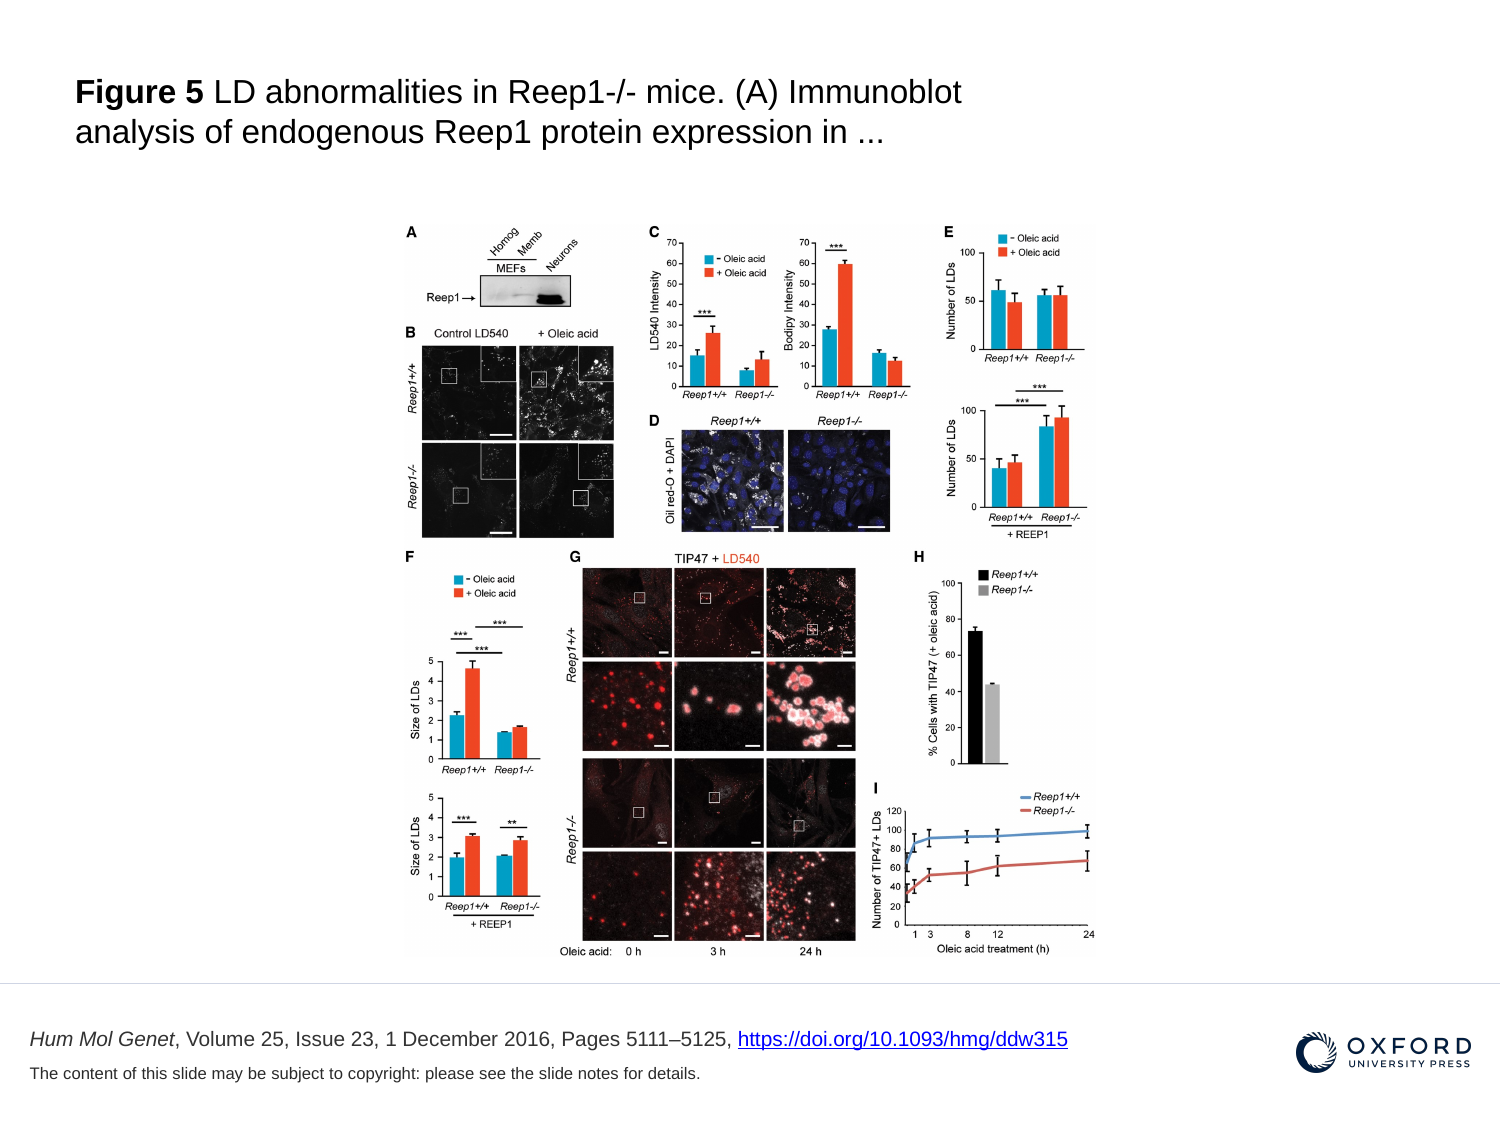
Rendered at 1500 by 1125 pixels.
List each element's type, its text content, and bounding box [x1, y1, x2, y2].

picture [1296, 1032, 1471, 1073]
footer Hum Mol Genet, Volume 25, Issue 23, 1 December 2016, Pages 5111–5125, https://doi.org/10.1093/hmg/ddw315 The content of this slide may be subject to copyright: please see the slide notes for details. [0, 983, 1260, 1125]
title Figure 5 LD abnormalities in Reep1-/- mice. (A) Immunoblot analysis of endogenous Reep1 protein expression in ... [75, 69, 1078, 171]
picture [404, 224, 1096, 957]
